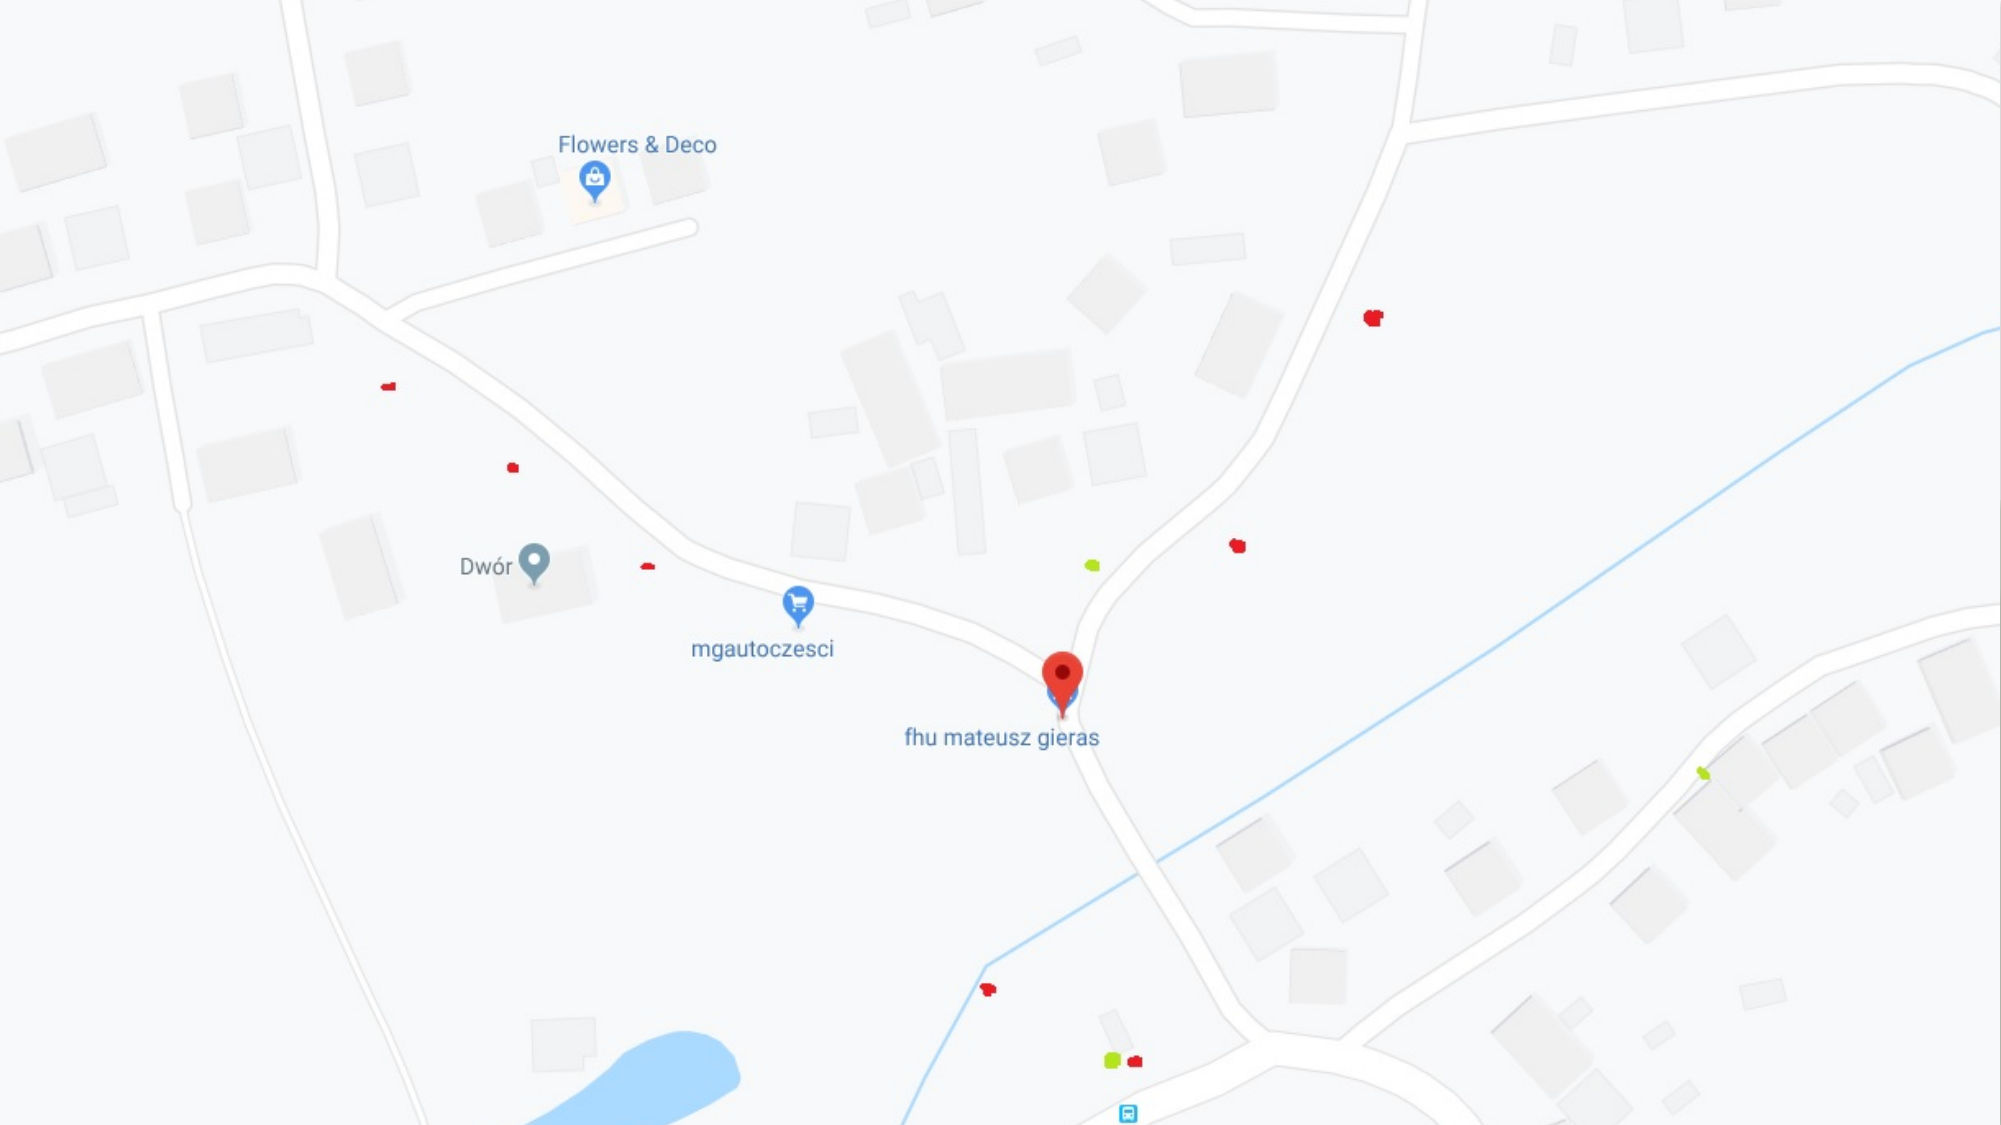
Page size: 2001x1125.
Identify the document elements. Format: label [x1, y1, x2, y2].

list [0, 0, 2000, 1125]
